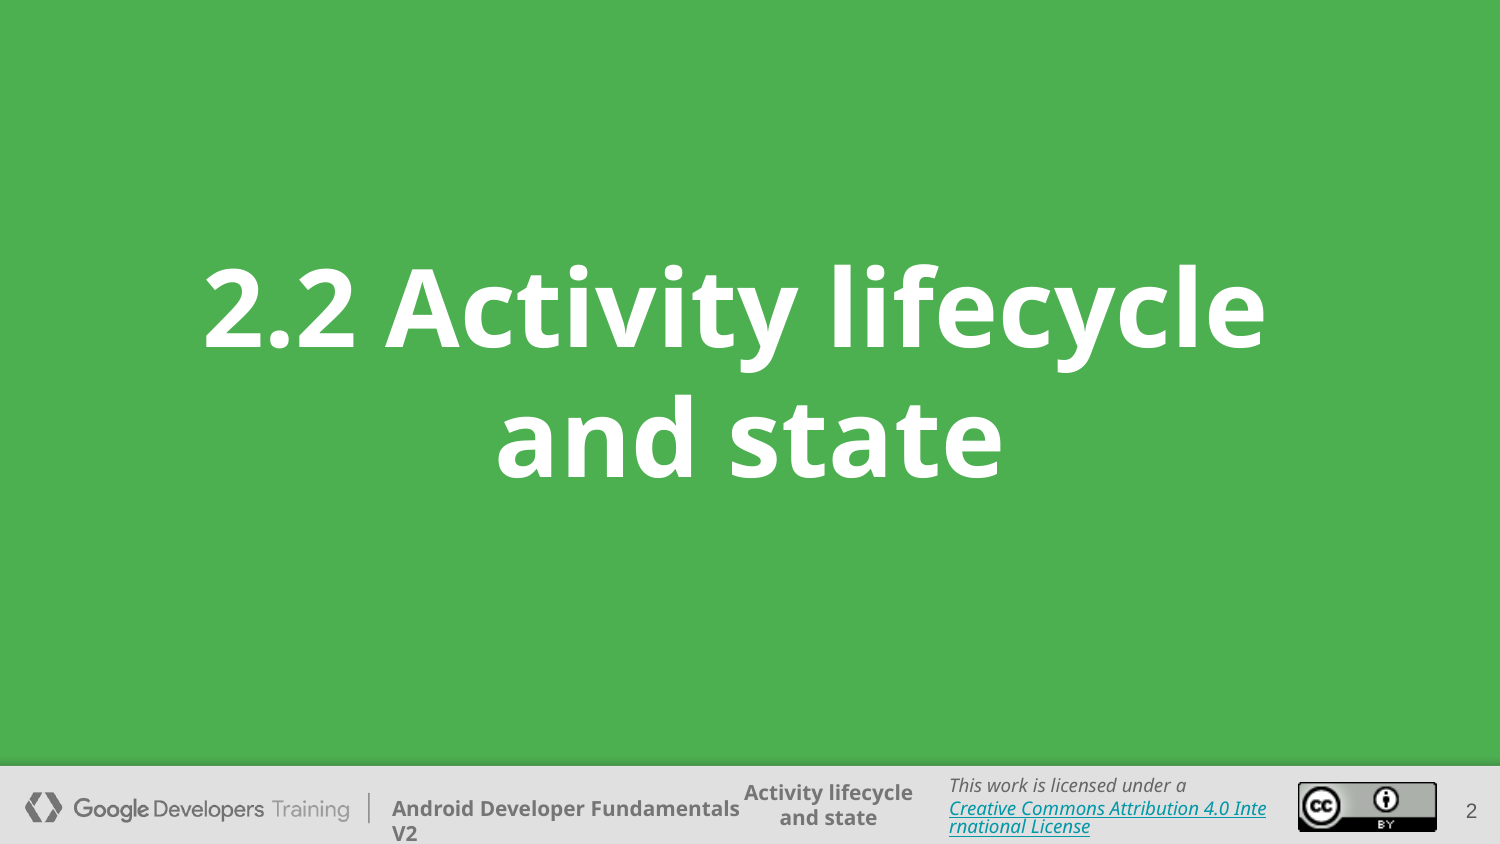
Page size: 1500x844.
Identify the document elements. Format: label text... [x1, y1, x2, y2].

picture [0, 0, 1500, 844]
slide_number 2 [1402, 777, 1493, 842]
title 2.2 Activity lifecycle and state [51, 177, 1449, 515]
